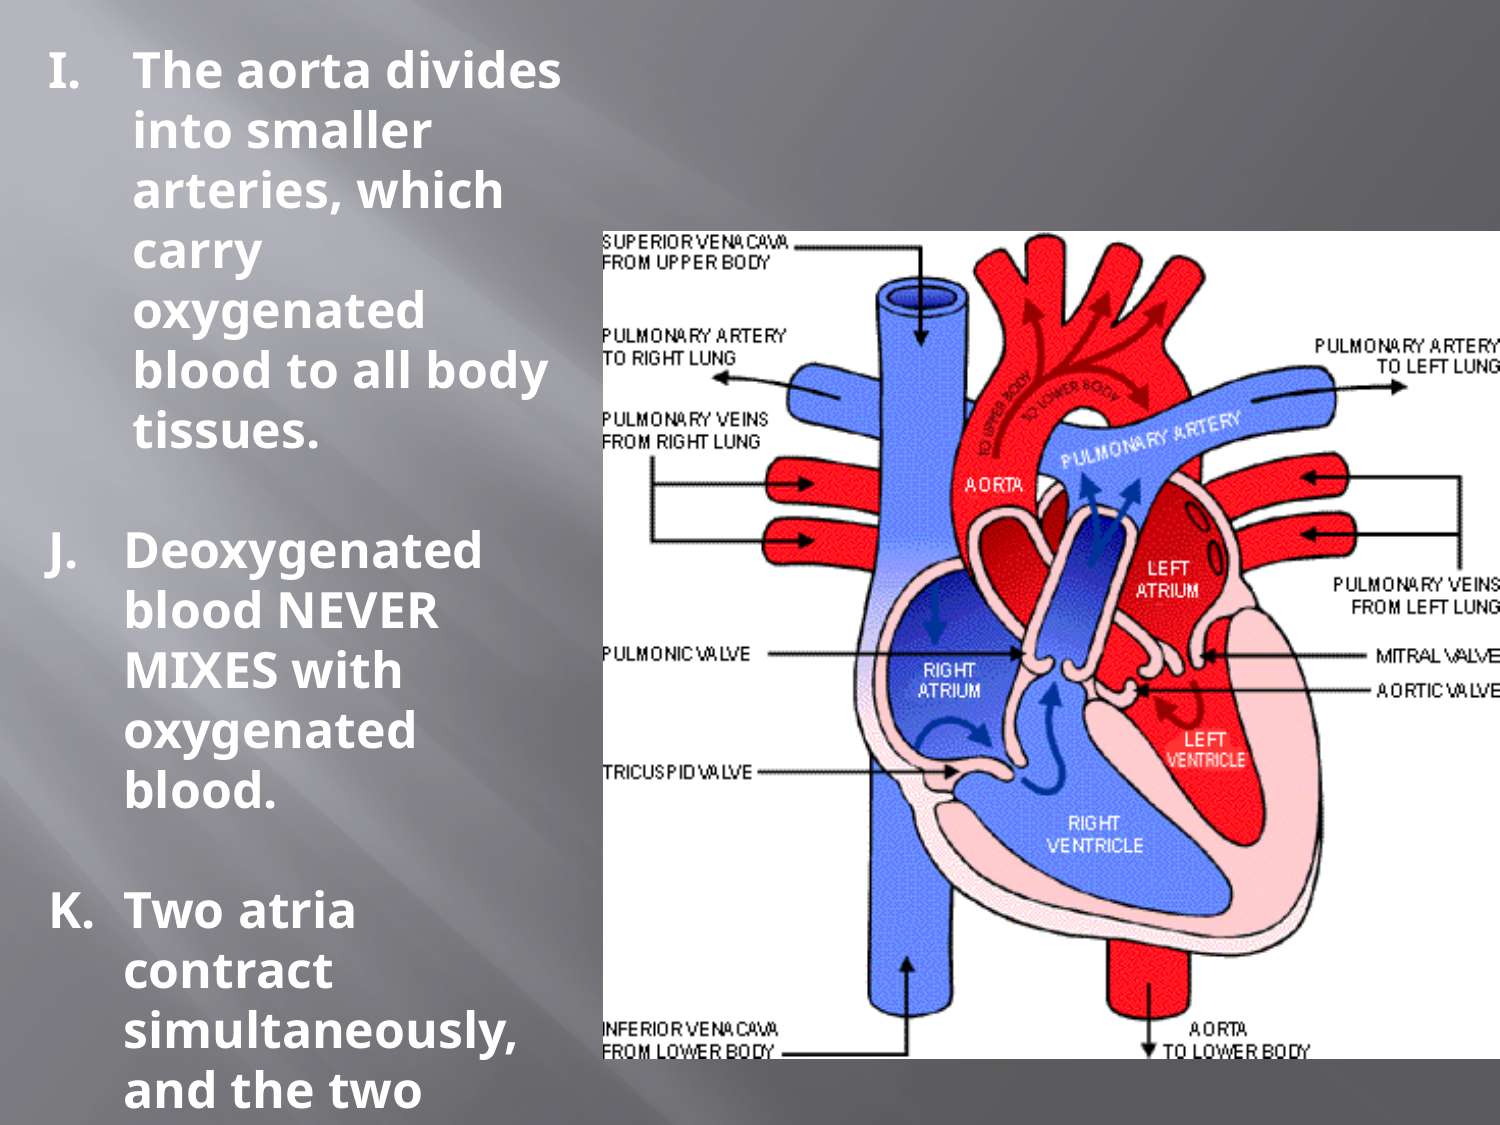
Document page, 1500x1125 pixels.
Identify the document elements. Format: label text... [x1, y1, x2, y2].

text_box The aorta divides into smaller arteries, which carry oxygenated blood to all body tissues. Deoxygenated blood NEVER MIXES with oxygenated blood. Two atria contract simultaneously, and the two ventricles also contract simultaneously. [0, 30, 585, 1125]
picture [603, 231, 1500, 1059]
